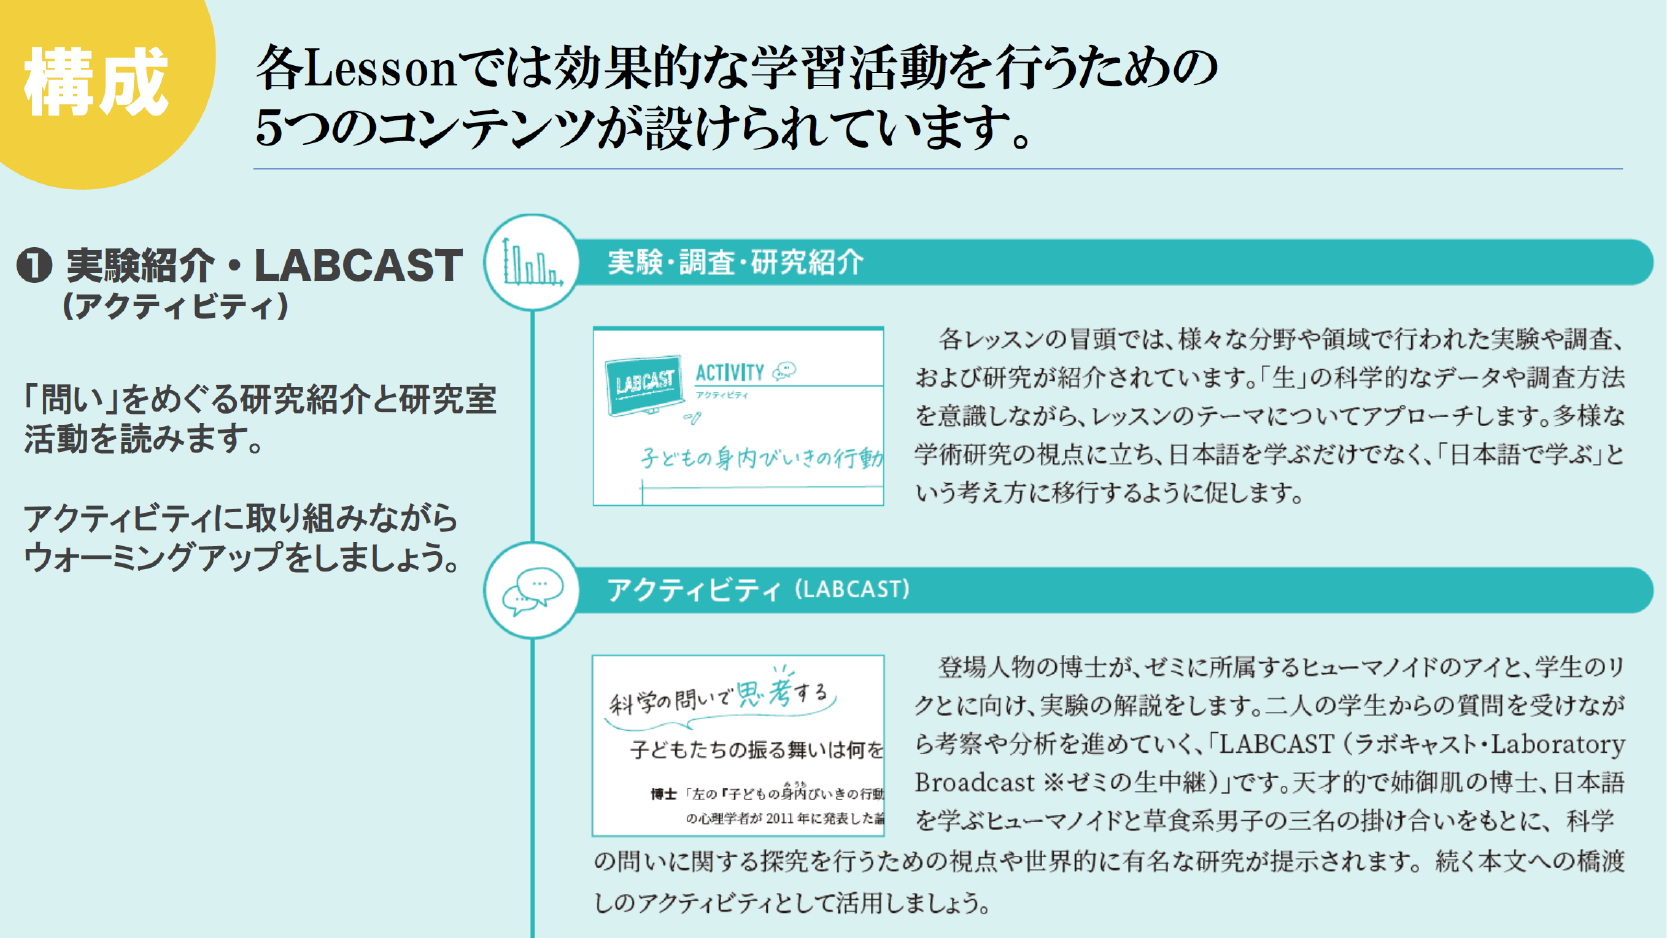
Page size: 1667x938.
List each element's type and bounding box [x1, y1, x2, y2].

list [0, 0, 1667, 938]
